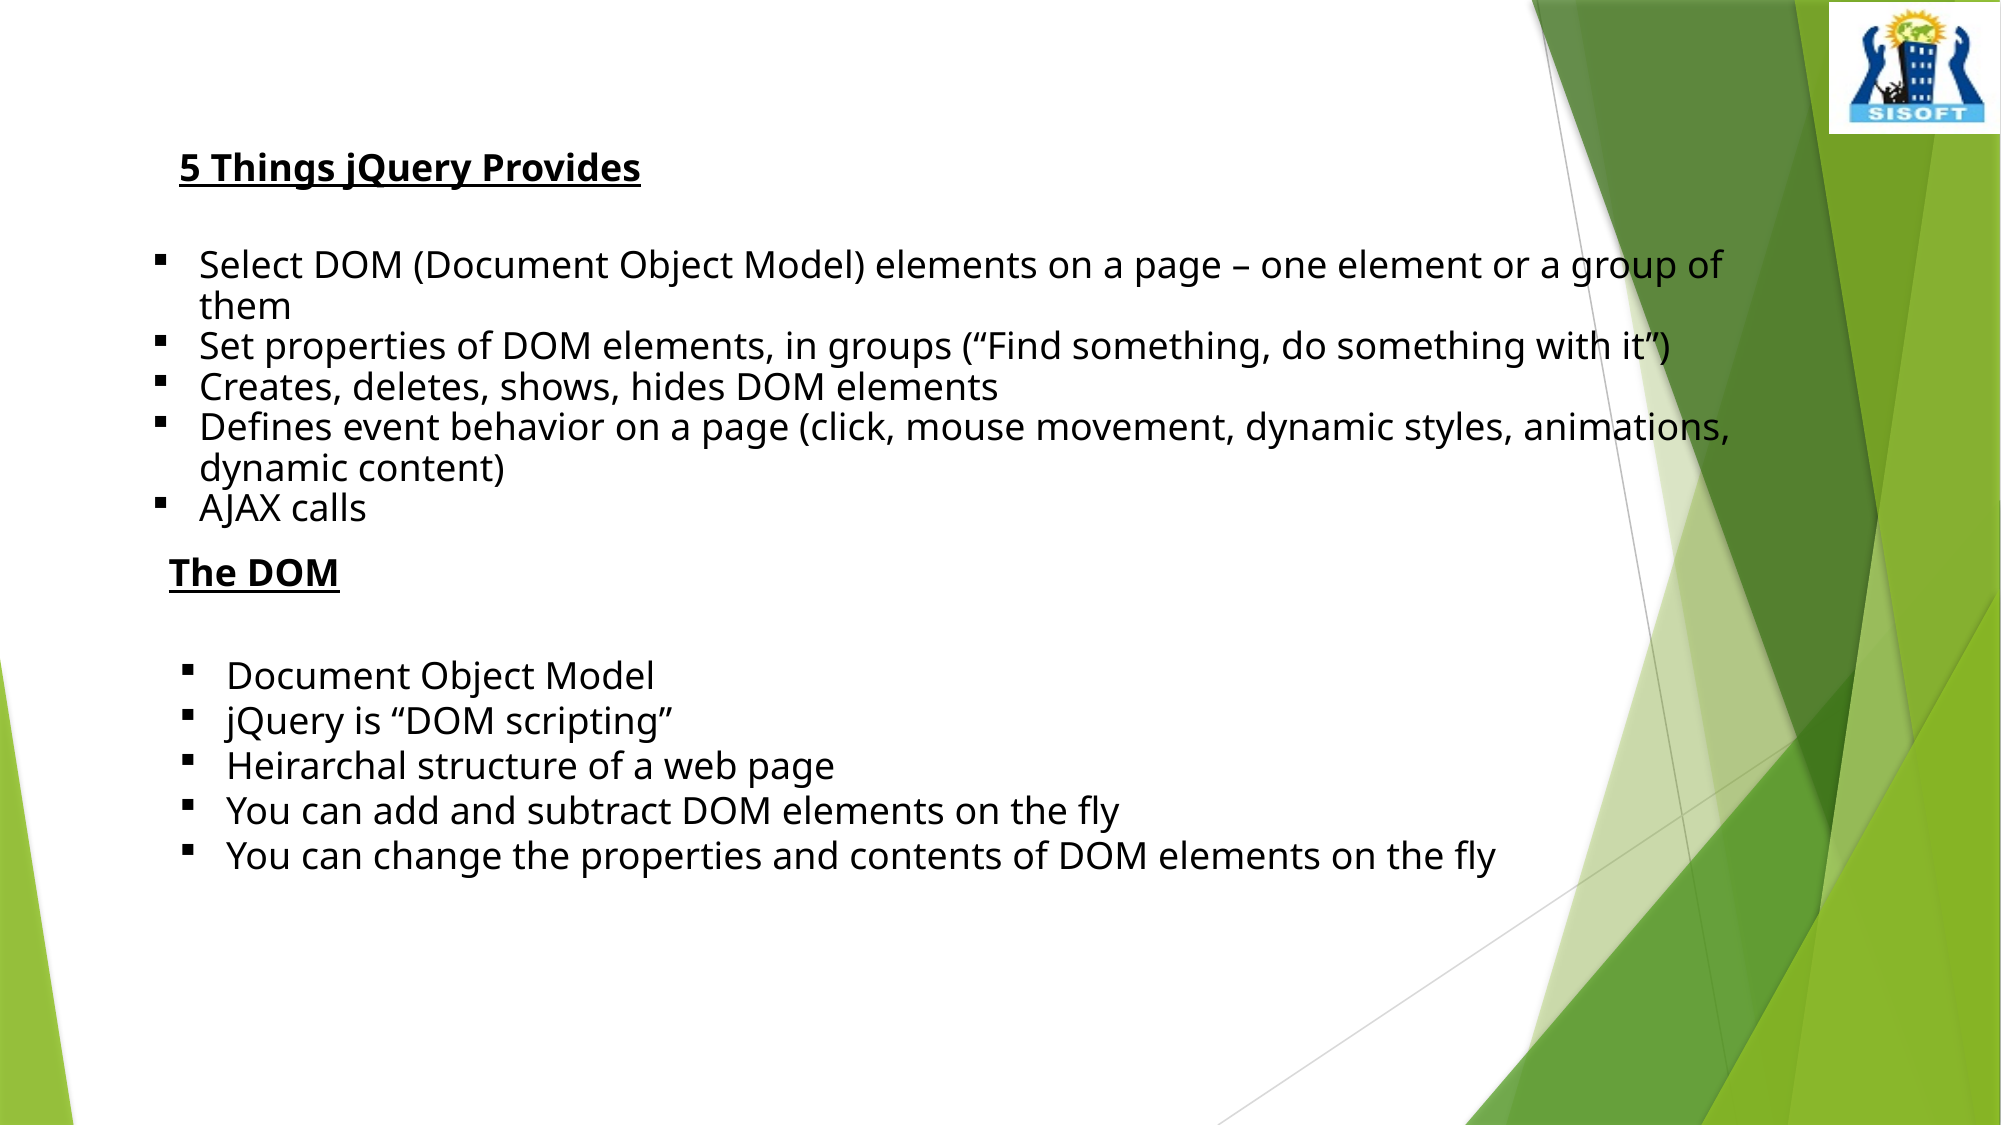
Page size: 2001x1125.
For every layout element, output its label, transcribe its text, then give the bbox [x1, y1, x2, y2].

text_box Document Object Model jQuery is “DOM scripting” Heirarchal structure of a web page You can add and subtract DOM elements on the fly You can change the properties and contents of DOM elements on the fly [164, 644, 1555, 885]
picture [1829, 2, 2000, 134]
text_box Select DOM (Document Object Model) elements on a page – one element or a group of them Set properties of DOM elements, in groups (“Find something, do something with it”) Creates, deletes, shows, hides DOM elements Defines event behavior on a page (click, mouse movement, dynamic styles, animations, dynamic content) AJAX calls [137, 239, 1800, 538]
text_box 5 Things jQuery Provides [164, 136, 663, 197]
text_box The DOM [153, 542, 355, 602]
